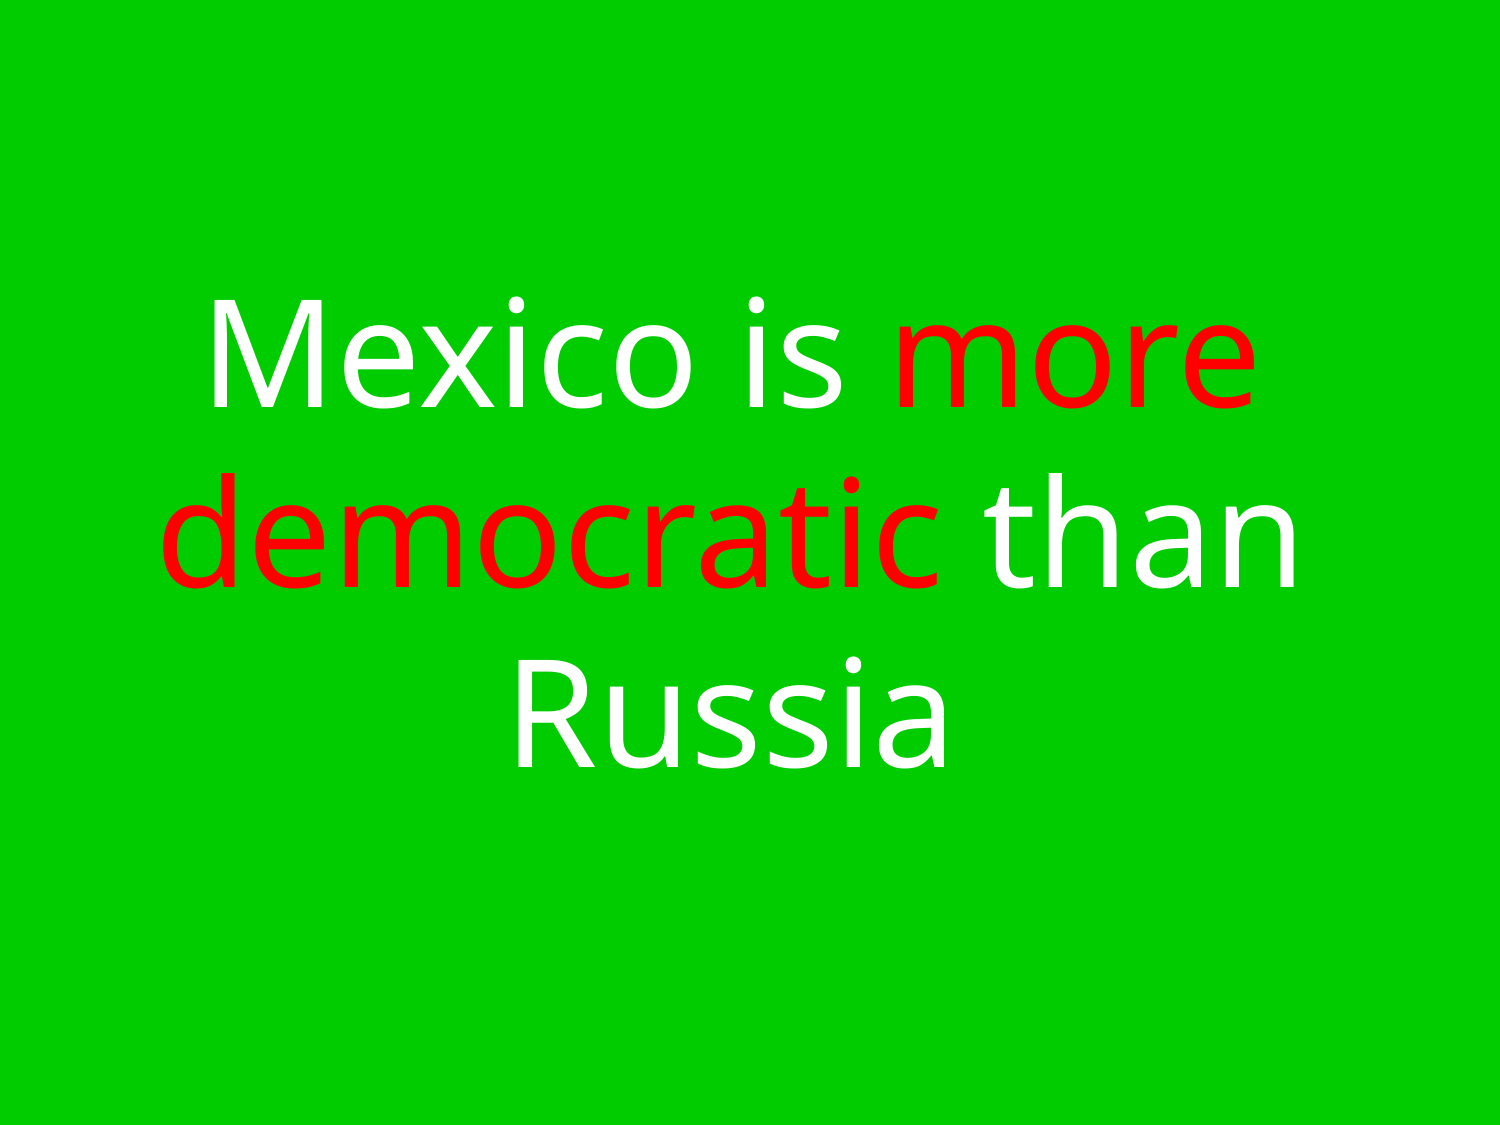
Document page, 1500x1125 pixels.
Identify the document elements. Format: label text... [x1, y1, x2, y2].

list Mexico is more democratic than Russia [37, 249, 1425, 1075]
